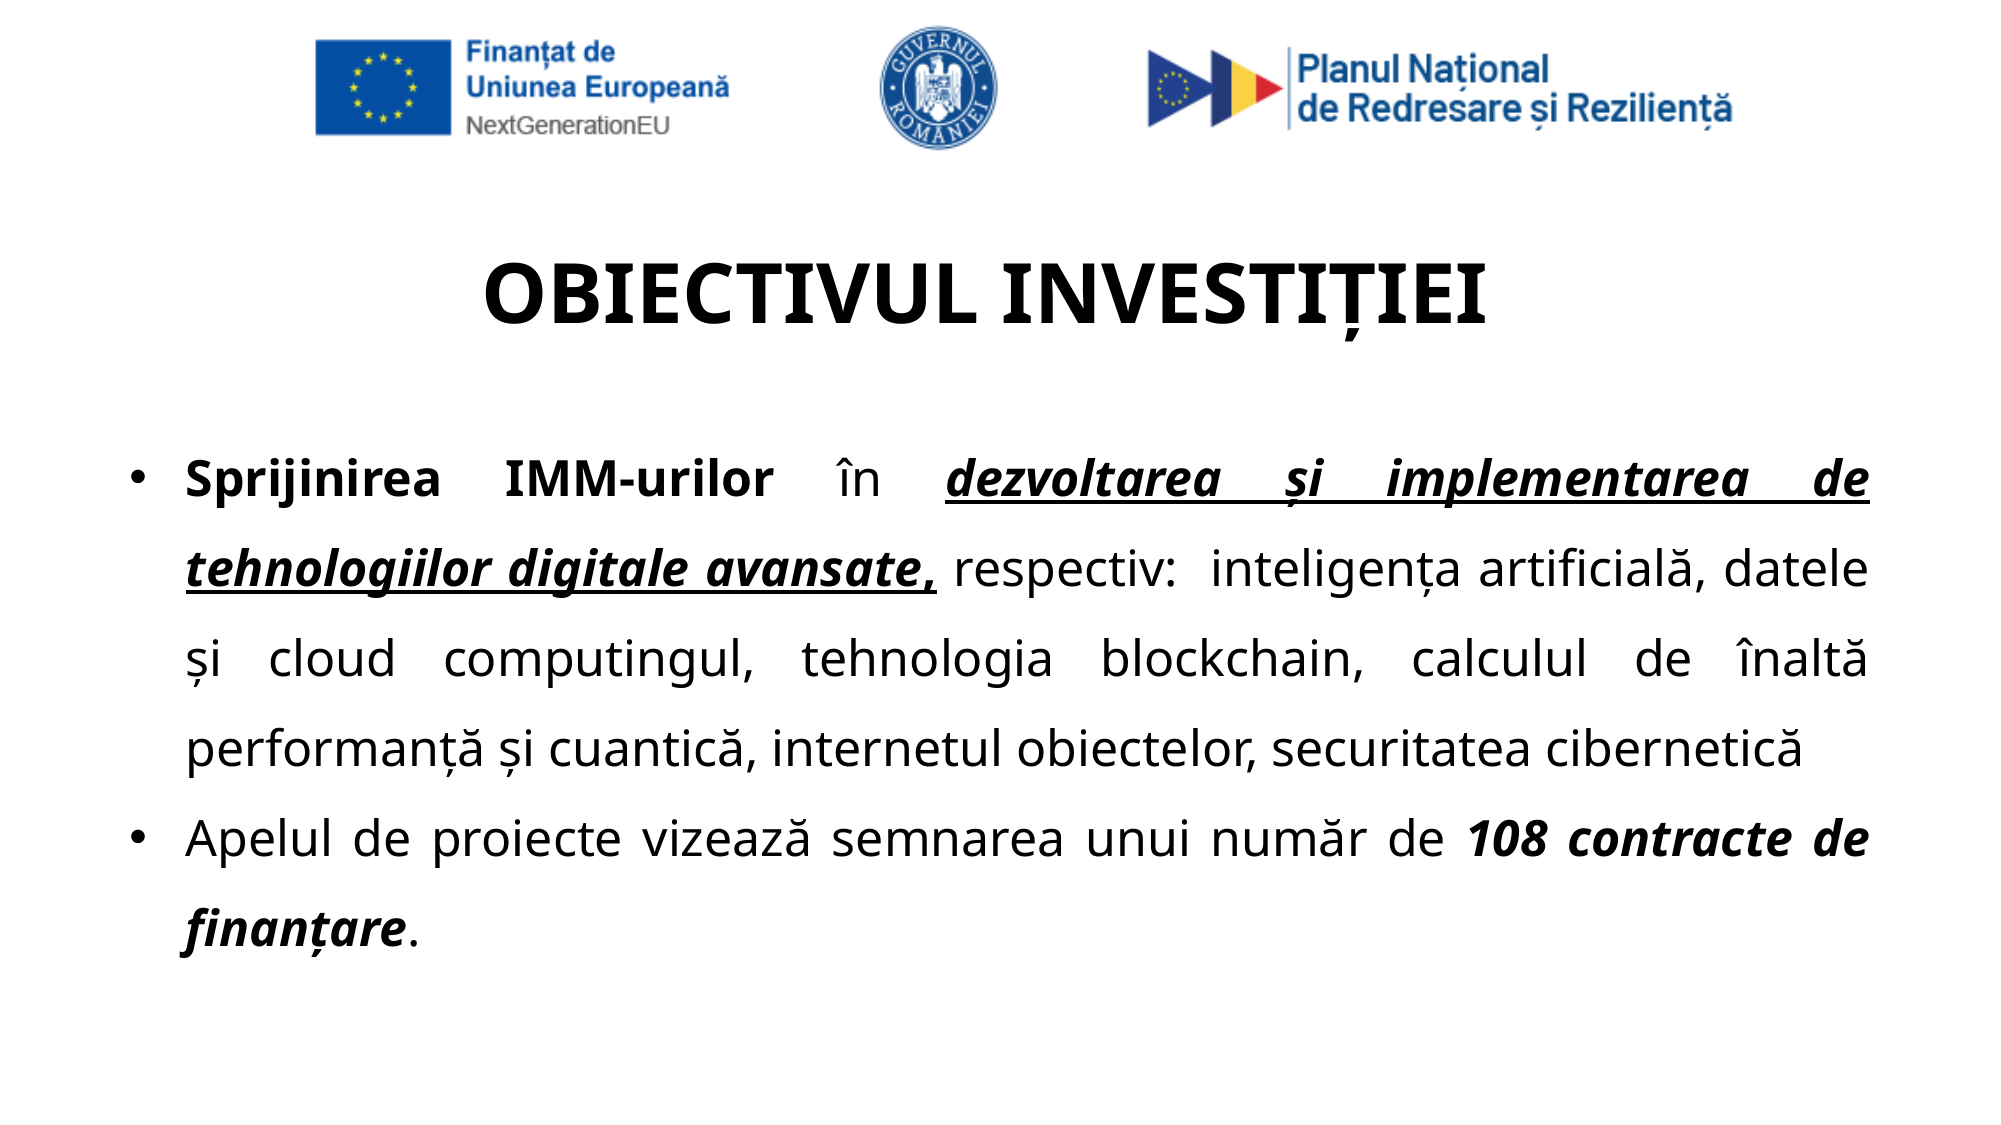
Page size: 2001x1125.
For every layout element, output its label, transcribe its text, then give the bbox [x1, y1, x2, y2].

text_box Sprijinirea IMM-urilor în dezvoltarea și implementarea de tehnologiilor digitale avansate, respectiv: inteligența artificială, datele și cloud computingul, tehnologia blockchain, calculul de înaltă performanță și cuantică, internetul obiectelor, securitatea cibernetică Apelul de proiecte vizează semnarea unui număr de 108 contracte de finanțare. [114, 348, 1886, 1024]
picture [244, 0, 1736, 177]
title OBIECTIVUL INVESTIȚIEI [235, 205, 1736, 348]
